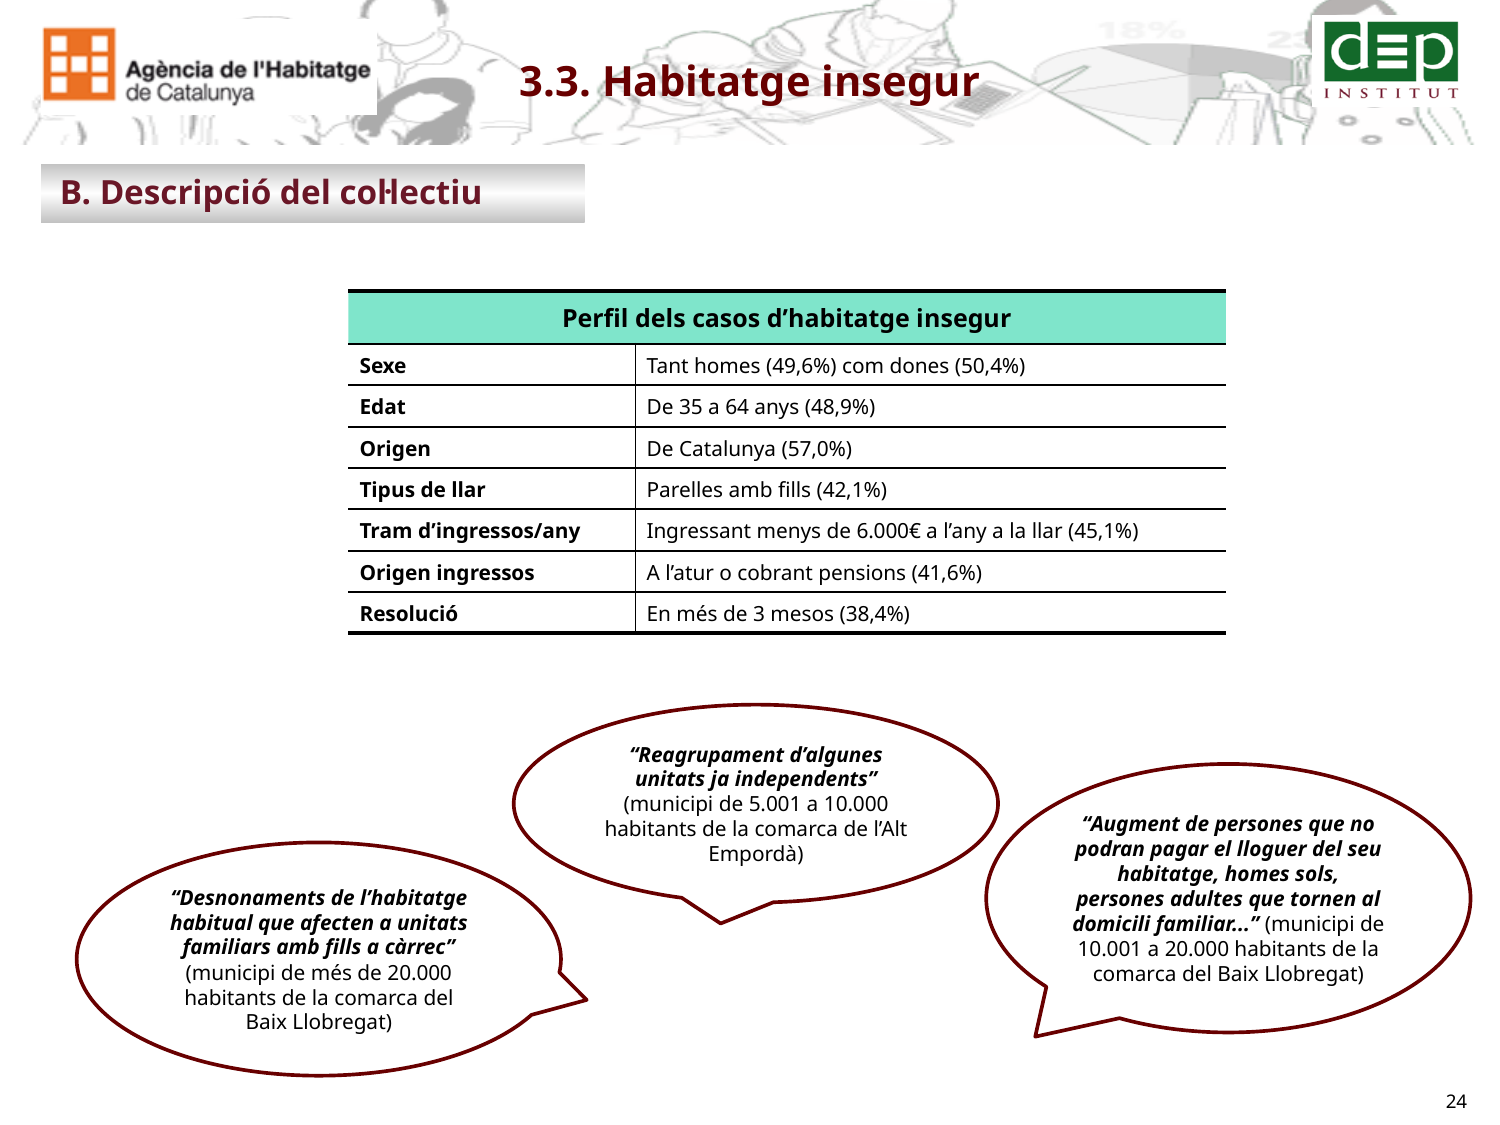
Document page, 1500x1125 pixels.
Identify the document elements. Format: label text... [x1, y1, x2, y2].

table_cell Origen ingressos [348, 552, 635, 591]
table_cell Edat [348, 386, 635, 426]
table_cell De 35 a 64 anys (48,9%) [636, 386, 1226, 426]
text_box “Desnonaments de l’habitatge habitual que afecten a unitats familiars amb fills a càrrec” (municipi de més de 20.000 habitants de la comarca del Baix Llobregat) [76, 842, 587, 1076]
picture [41, 18, 377, 116]
picture [1312, 14, 1469, 108]
table_header Perfil dels casos d’habitatge insegur [348, 293, 1226, 343]
table_cell A l’atur o cobrant pensions (41,6%) [636, 552, 1226, 591]
table_cell De Catalunya (57,0%) [636, 428, 1226, 467]
text_box “Reagrupament d’algunes unitats ja independents” (municipi de 5.001 a 10.000 habitants de la comarca de l’Alt Empordà) [513, 704, 999, 924]
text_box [0, 0, 1500, 145]
table_cell Ingressant menys de 6.000€ a l’any a la llar (45,1%) [636, 510, 1226, 550]
table_cell Resolució [348, 593, 635, 631]
table_cell Origen [348, 428, 635, 467]
table_cell Tipus de llar [348, 469, 635, 508]
table_cell Parelles amb fills (42,1%) [636, 469, 1226, 508]
slide_number 24 [1304, 1082, 1483, 1107]
text_box B. Descripció del col·lectiu [41, 164, 585, 223]
table_cell En més de 3 mesos (38,4%) [636, 593, 1226, 631]
table_cell Tram d’ingressos/any [348, 510, 635, 550]
table_cell Sexe [348, 345, 635, 384]
text_box “Augment de persones que no podran pagar el lloguer del seu habitatge, homes sols, persones adultes que tornen al domicili familiar...” (municipi de 10.001 a 20.000 habitants de la comarca del Baix Llobregat) [986, 763, 1471, 1037]
table_cell Tant homes (49,6%) com dones (50,4%) [636, 345, 1226, 384]
